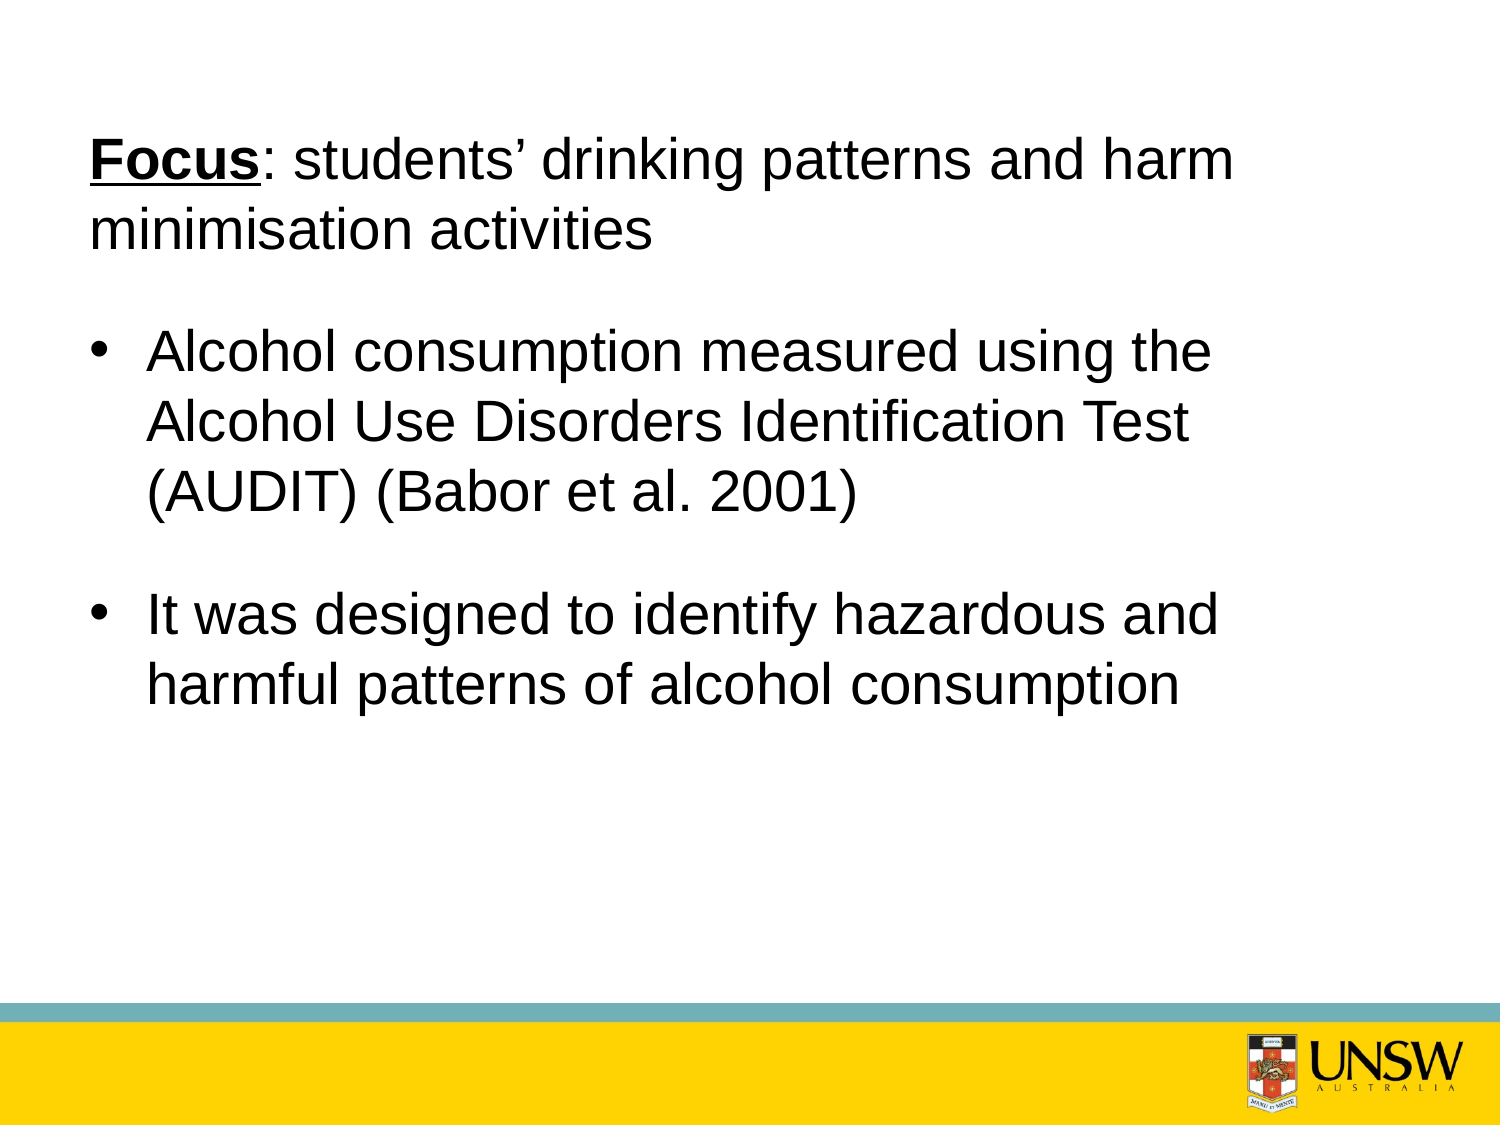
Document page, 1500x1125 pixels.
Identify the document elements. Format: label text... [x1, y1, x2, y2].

list Focus: students’ drinking patterns and harm minimisation activities Alcohol consumption measured using the Alcohol Use Disorders Identification Test (AUDIT) (Babor et al. 2001) It was designed to identify hazardous and harmful patterns of alcohol consumption [75, 113, 1425, 953]
picture [0, 1003, 1500, 1125]
